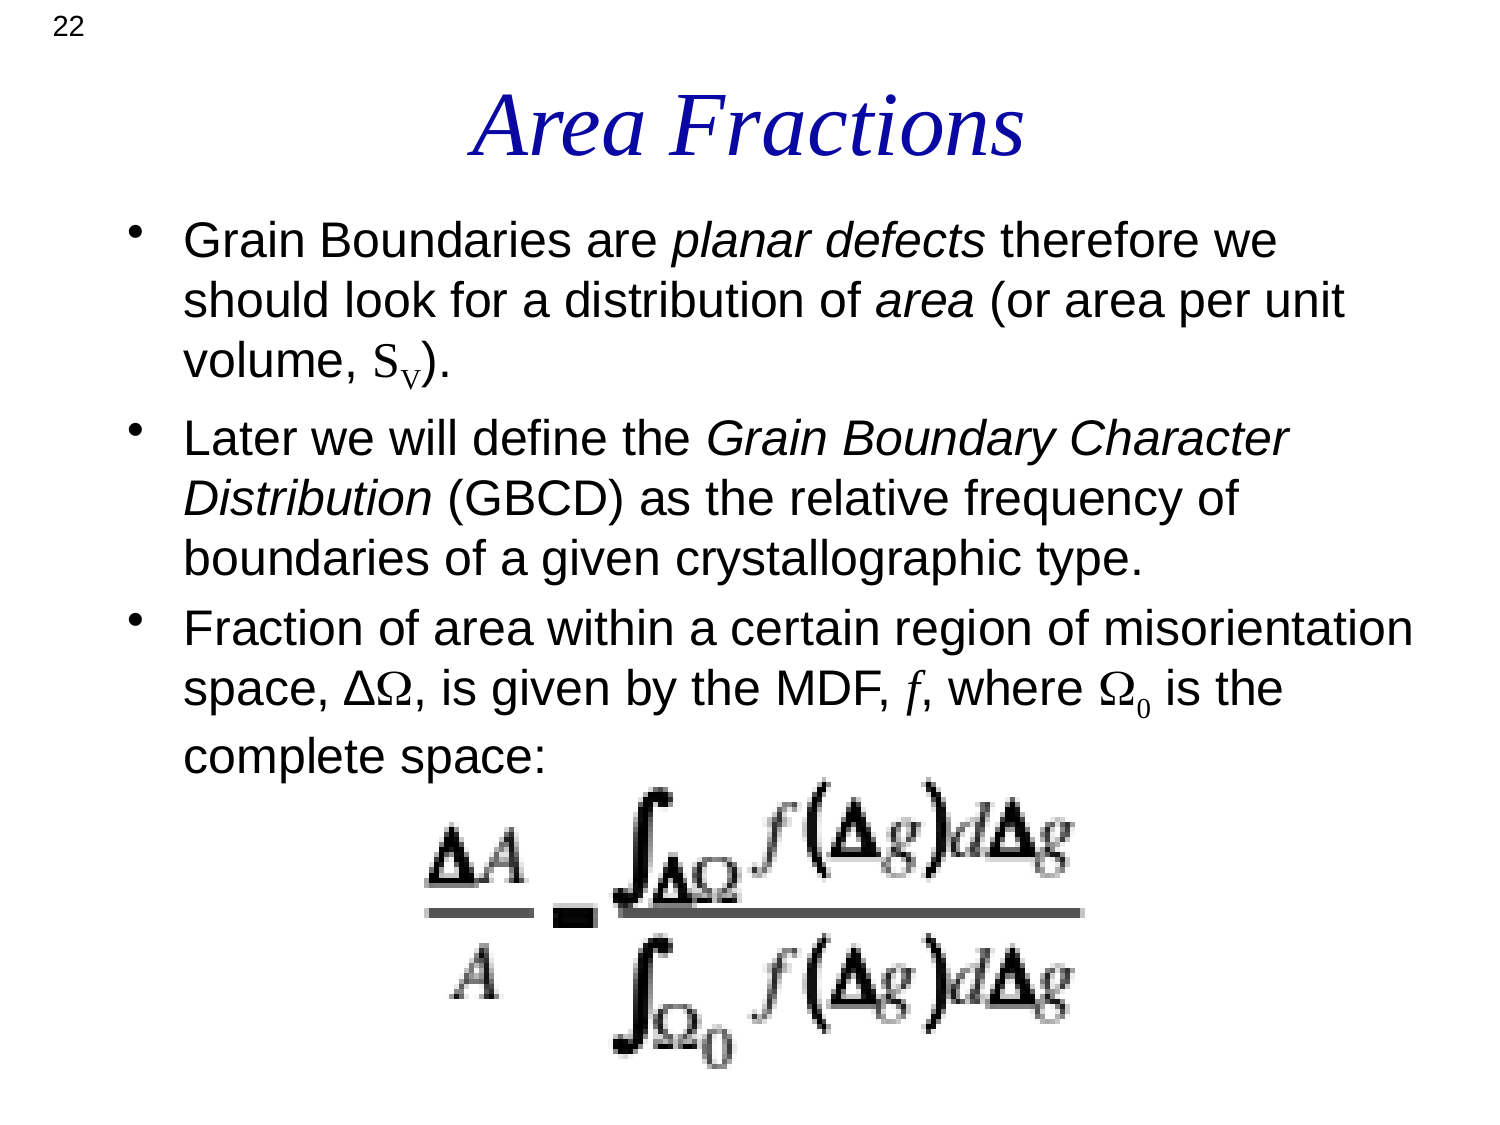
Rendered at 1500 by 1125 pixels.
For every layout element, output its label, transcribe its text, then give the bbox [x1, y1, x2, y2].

title Area Fractions [112, 24, 1388, 199]
slide_number 22 [0, 0, 101, 51]
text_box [415, 762, 1086, 1076]
list Grain Boundaries are planar defects therefore we should look for a distribution of area (or area per unit volume, SV). Later we will define the Grain Boundary Character Distribution (GBCD) as the relative frequency of boundaries of a given crystallographic type. Fraction of area within a certain region of misorientation space, ∆W, is given by the MDF, f, where W0 is the complete space: [112, 199, 1438, 713]
